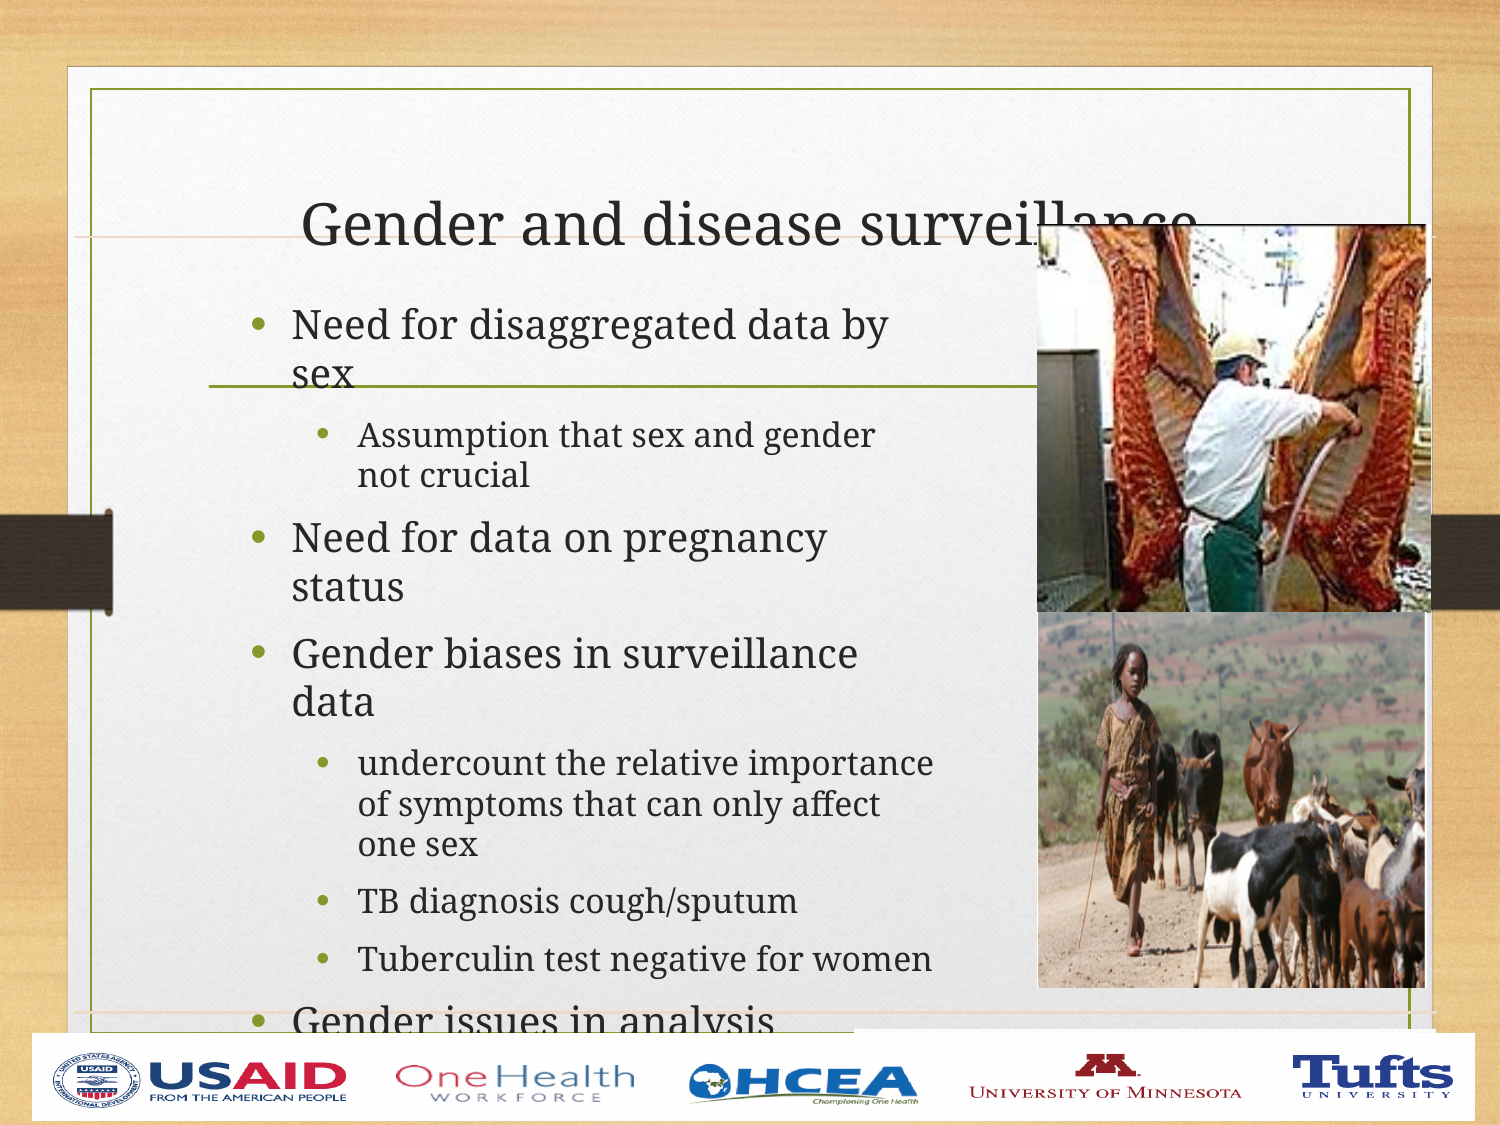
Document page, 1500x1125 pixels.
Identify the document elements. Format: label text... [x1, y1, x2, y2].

title Gender and disease surveillance [193, 150, 1309, 365]
picture [0, 0, 1500, 1125]
list Need for disaggregated data by sex Assumption that sex and gender not crucial Need for data on pregnancy status Gender biases in surveillance data undercount the relative importance of symptoms that can only affect one sex TB diagnosis cough/sputum Tuberculin test negative for women Gender issues in analysis [235, 224, 950, 1033]
